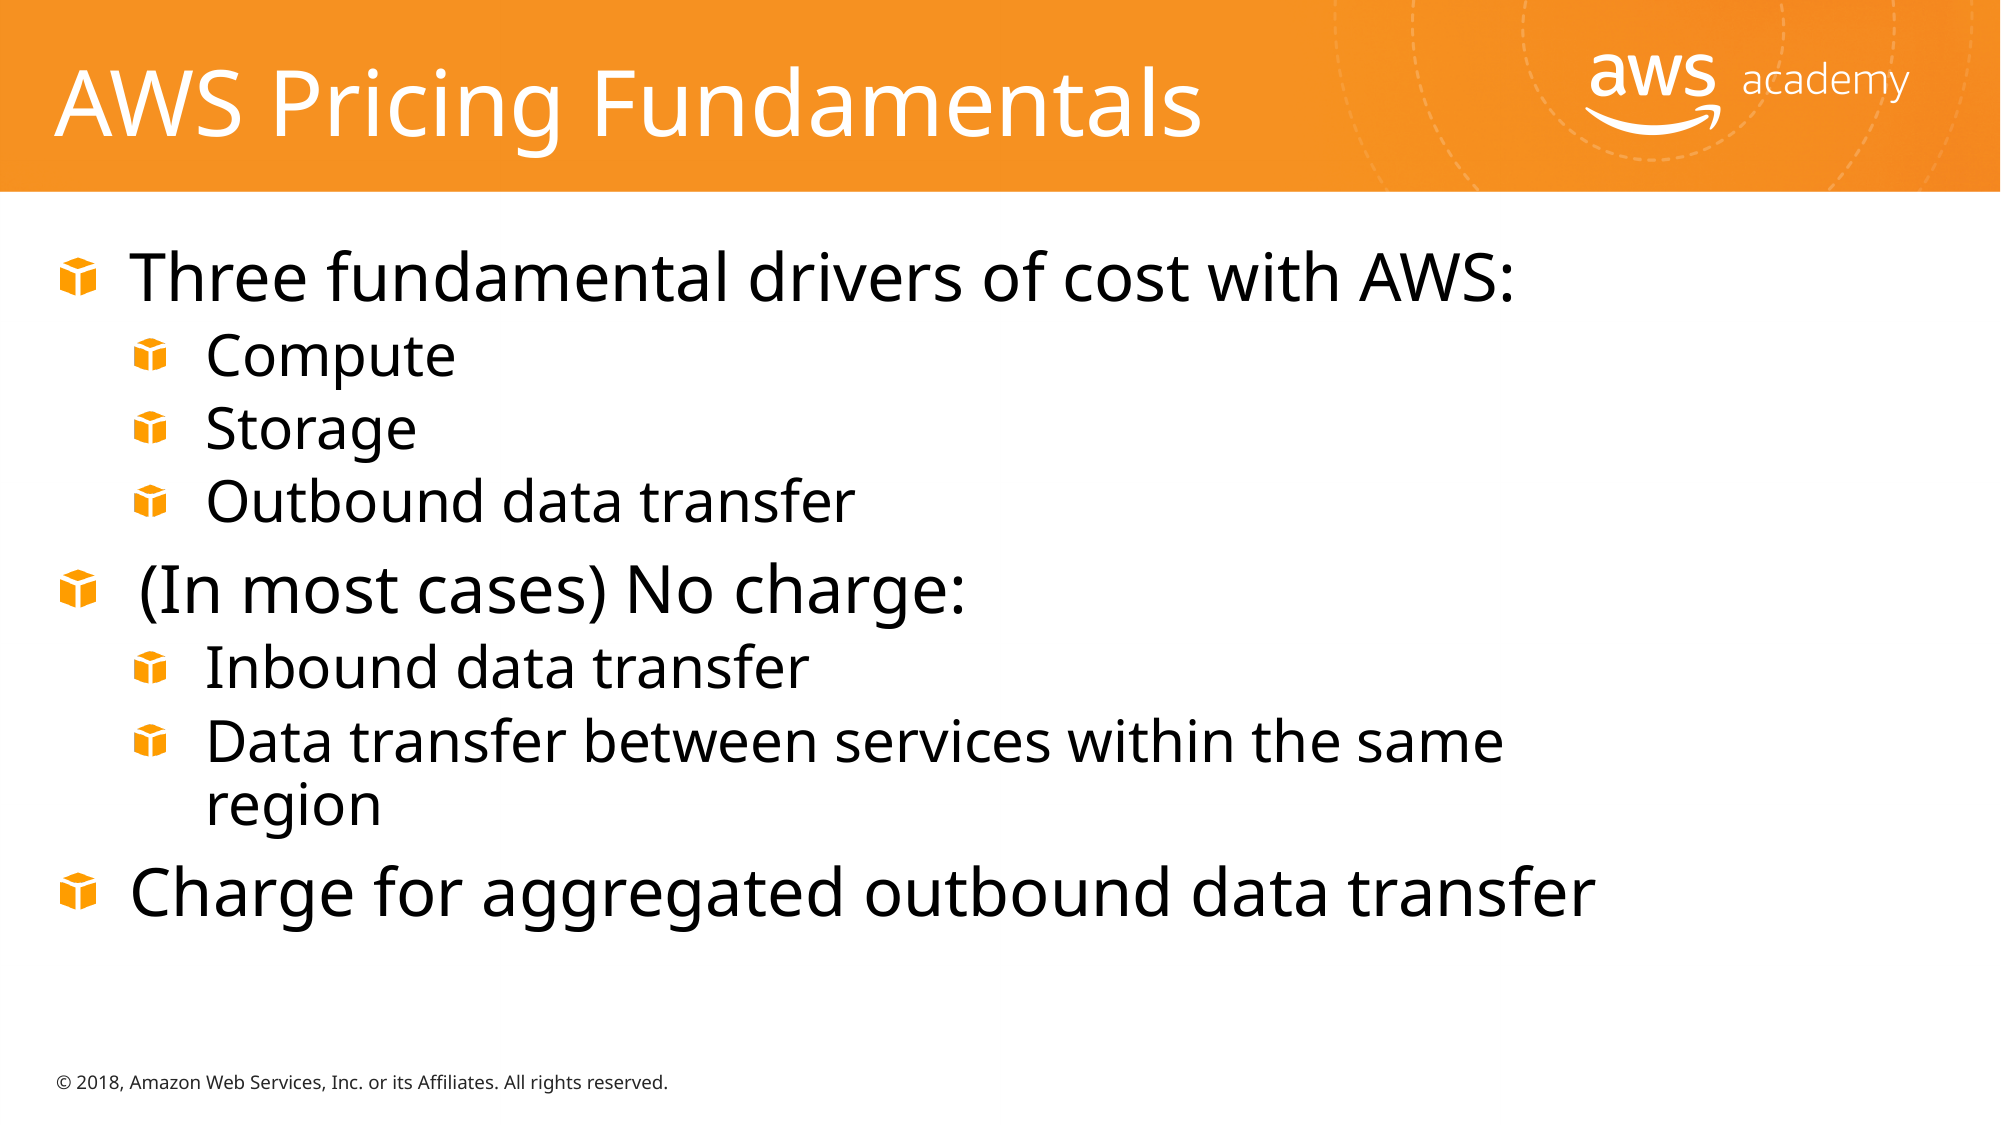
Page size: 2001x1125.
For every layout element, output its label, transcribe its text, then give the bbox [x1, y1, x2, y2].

text_box [39, 43, 1863, 172]
list Three fundamental drivers of cost with AWS: Compute Storage Outbound data transfer (In most cases) No charge: Inbound data transfer Data transfer between services within the same region Charge for aggregated outbound data transfer [39, 236, 1623, 1043]
picture [0, 0, 2001, 1125]
